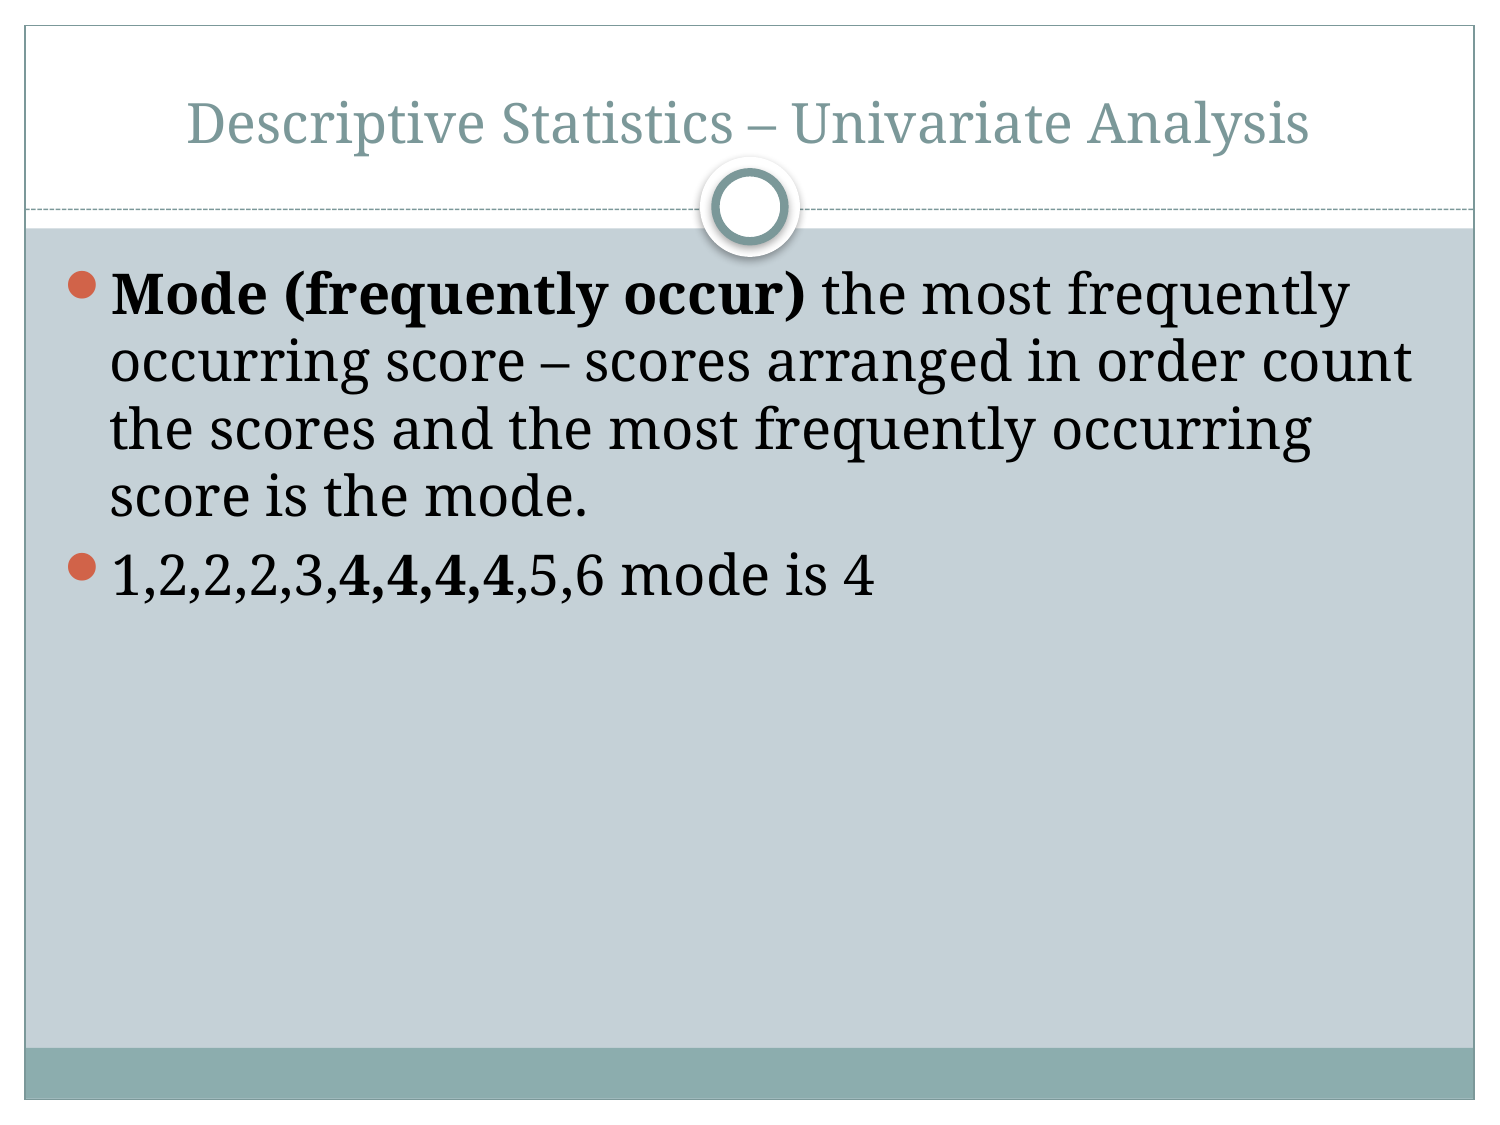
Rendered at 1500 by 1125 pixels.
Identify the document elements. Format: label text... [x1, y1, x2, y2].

list Mode (frequently occur) the most frequently occurring score – scores arranged in order count the scores and the most frequently occurring score is the mode. 1,2,2,2,3,4,4,4,4,5,6 mode is 4 [49, 250, 1445, 1001]
title Descriptive Statistics – Univariate Analysis [49, 37, 1450, 162]
